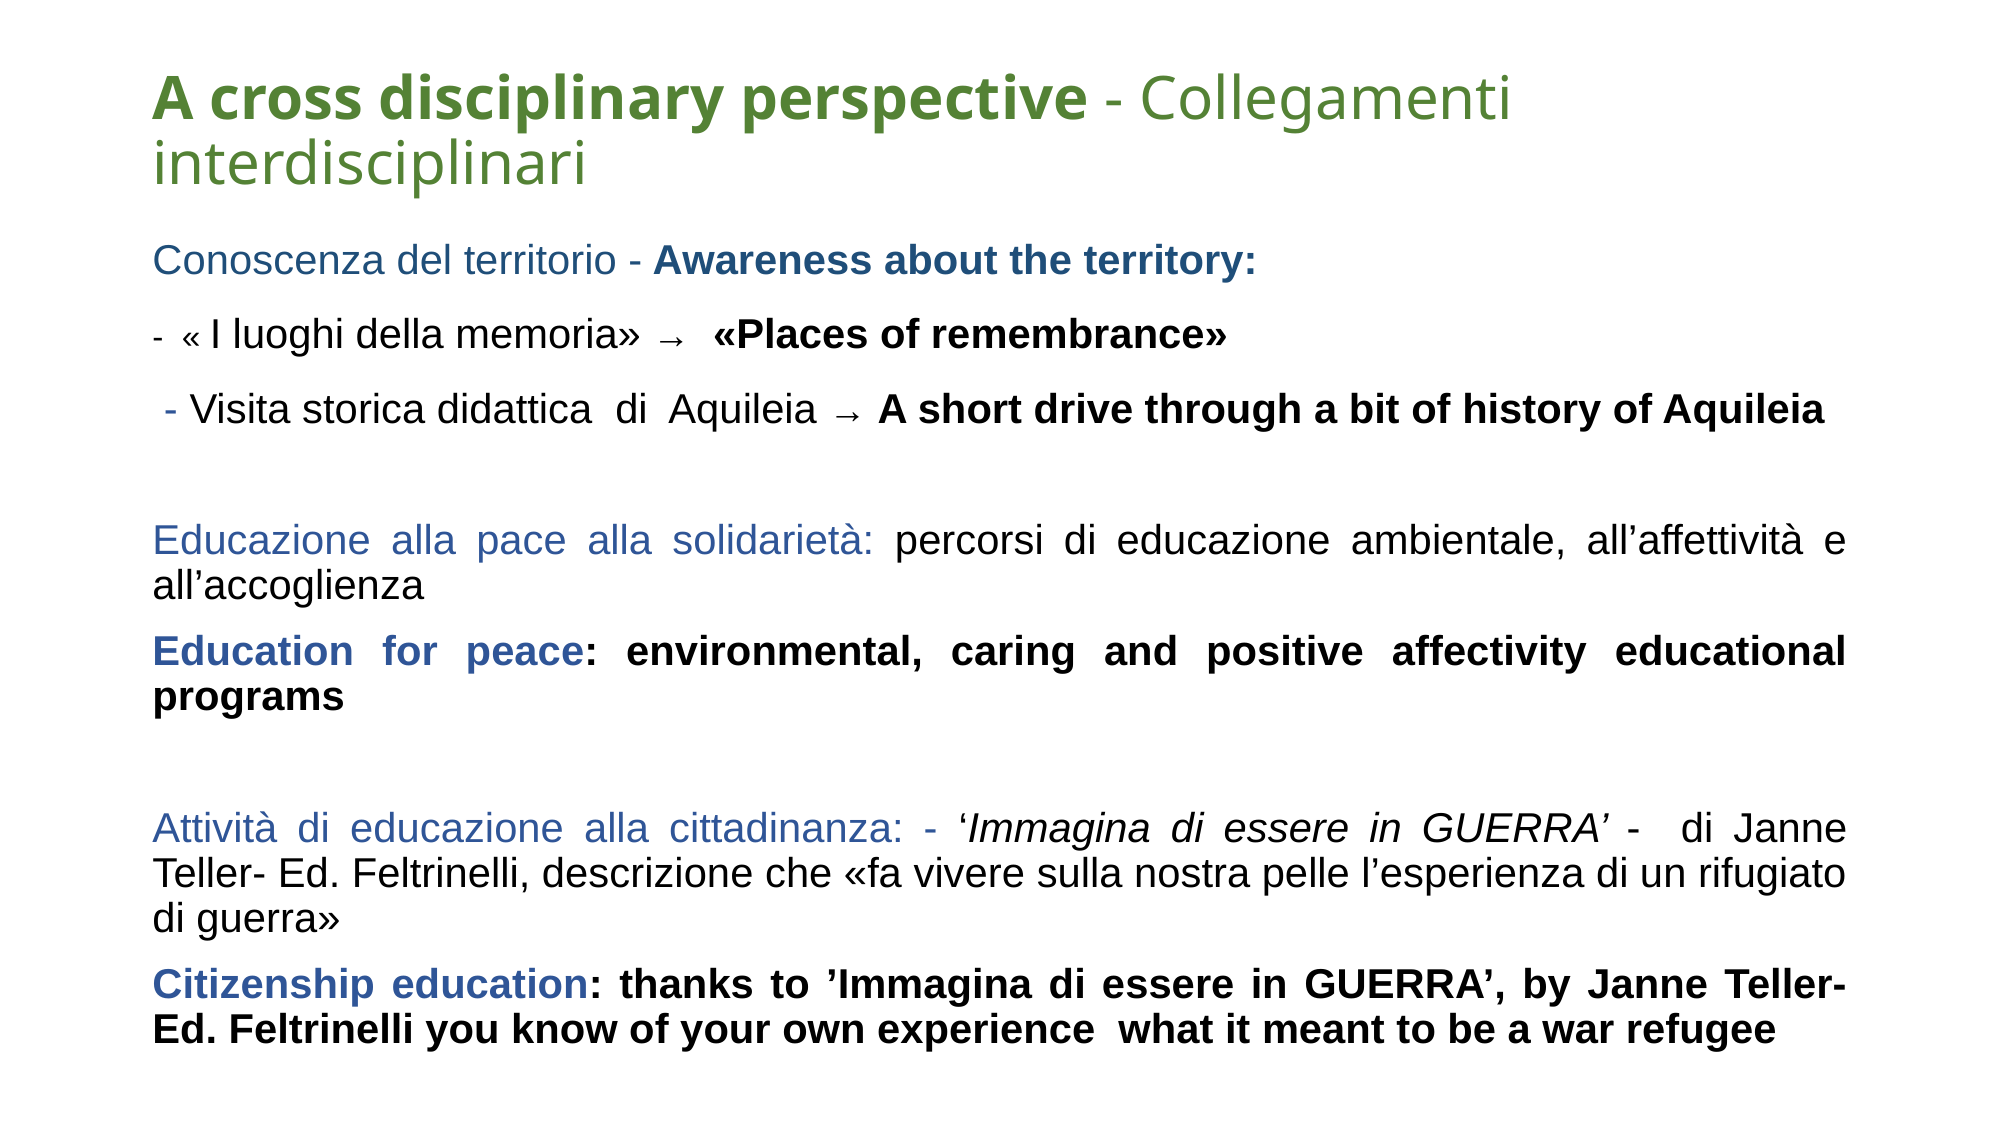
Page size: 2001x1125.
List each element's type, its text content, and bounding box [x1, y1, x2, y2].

title A cross disciplinary perspective - Collegamenti interdisciplinari [137, 59, 1863, 221]
list Conoscenza del territorio - Awareness about the territory: - « I luoghi della memoria» → «Places of remembrance» - Visita storica didattica di Aquileia → A short drive through a bit of history of Aquileia Educazione alla pace alla solidarietà: percorsi di educazione ambientale, all’affettività e all’accoglienza Education for peace: environmental, caring and positive affectivity educational programs Attività di educazione alla cittadinanza: - ‘Immagina di essere in GUERRA’ - di Janne Teller- Ed. Feltrinelli, descrizione che «fa vivere sulla nostra pelle l’esperienza di un rifugiato di guerra» Citizenship education: thanks to ’Immagina di essere in GUERRA’, by Janne Teller- Ed. Feltrinelli you know of your own experience what it meant to be a war refugee [137, 221, 1863, 1066]
